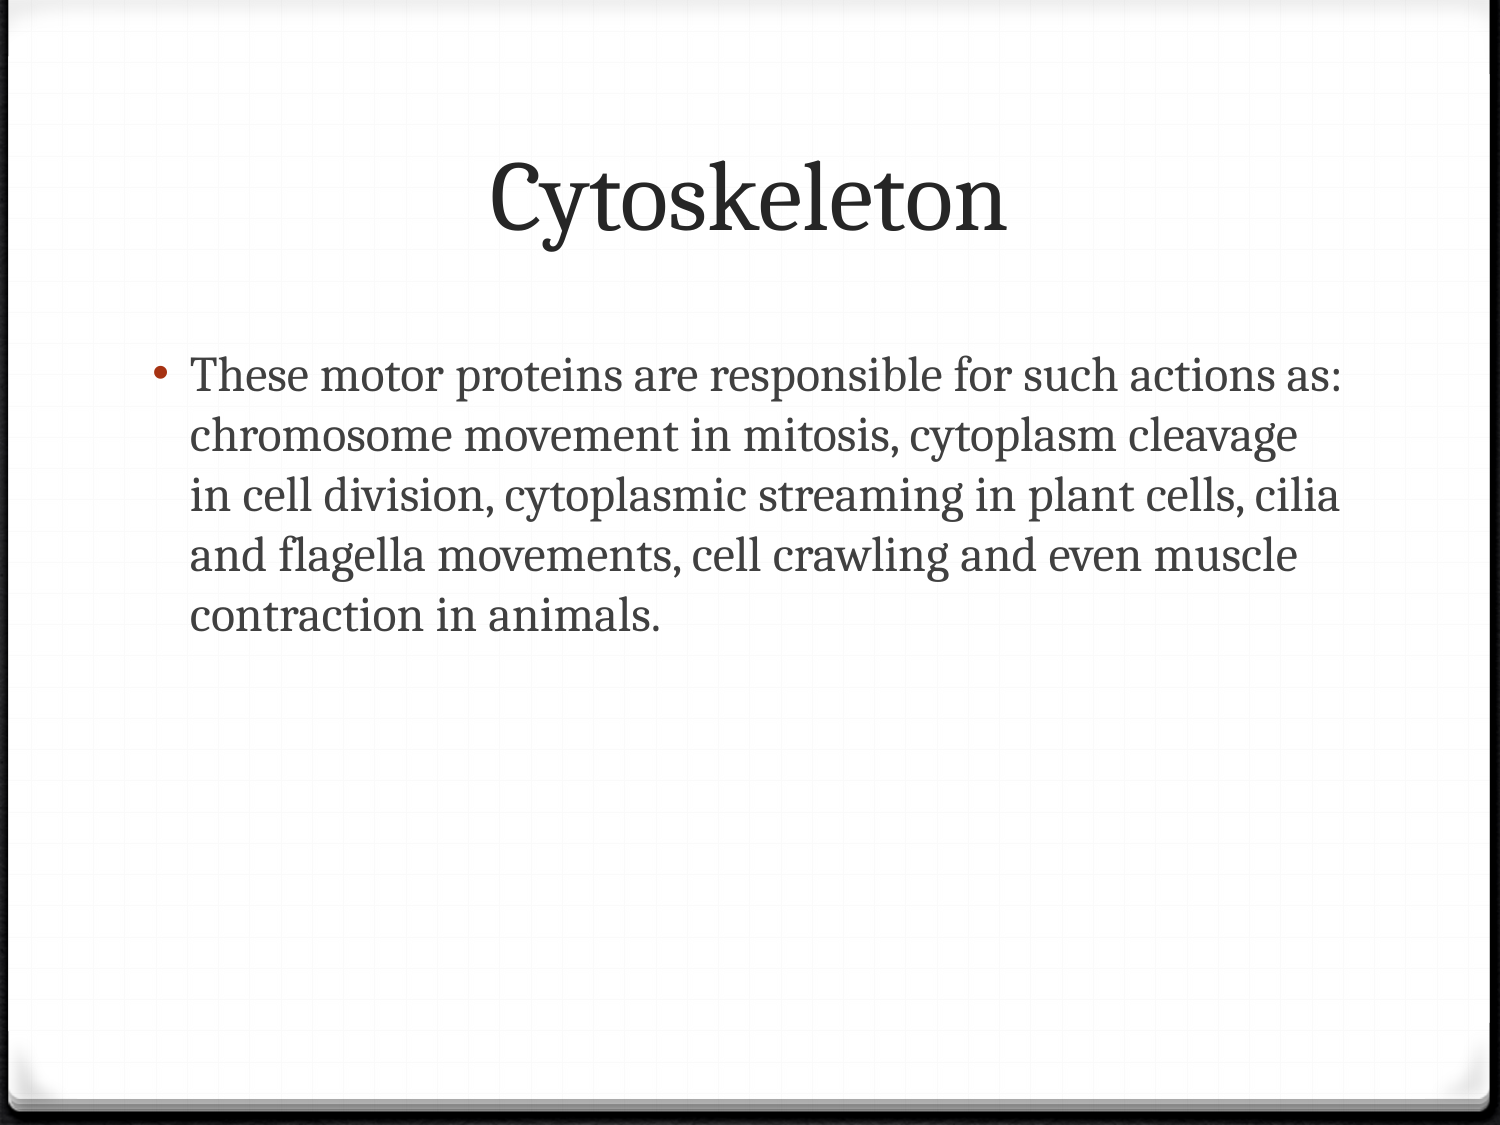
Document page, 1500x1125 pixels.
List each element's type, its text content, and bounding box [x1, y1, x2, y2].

list These motor proteins are responsible for such actions as: chromosome movement in mitosis, cytoplasm cleavage in cell division, cytoplasmic streaming in plant cells, cilia and flagella movements, cell crawling and even muscle contraction in animals. [137, 334, 1363, 983]
picture [0, 0, 1500, 1125]
title Cytoskeleton [90, 71, 1410, 309]
